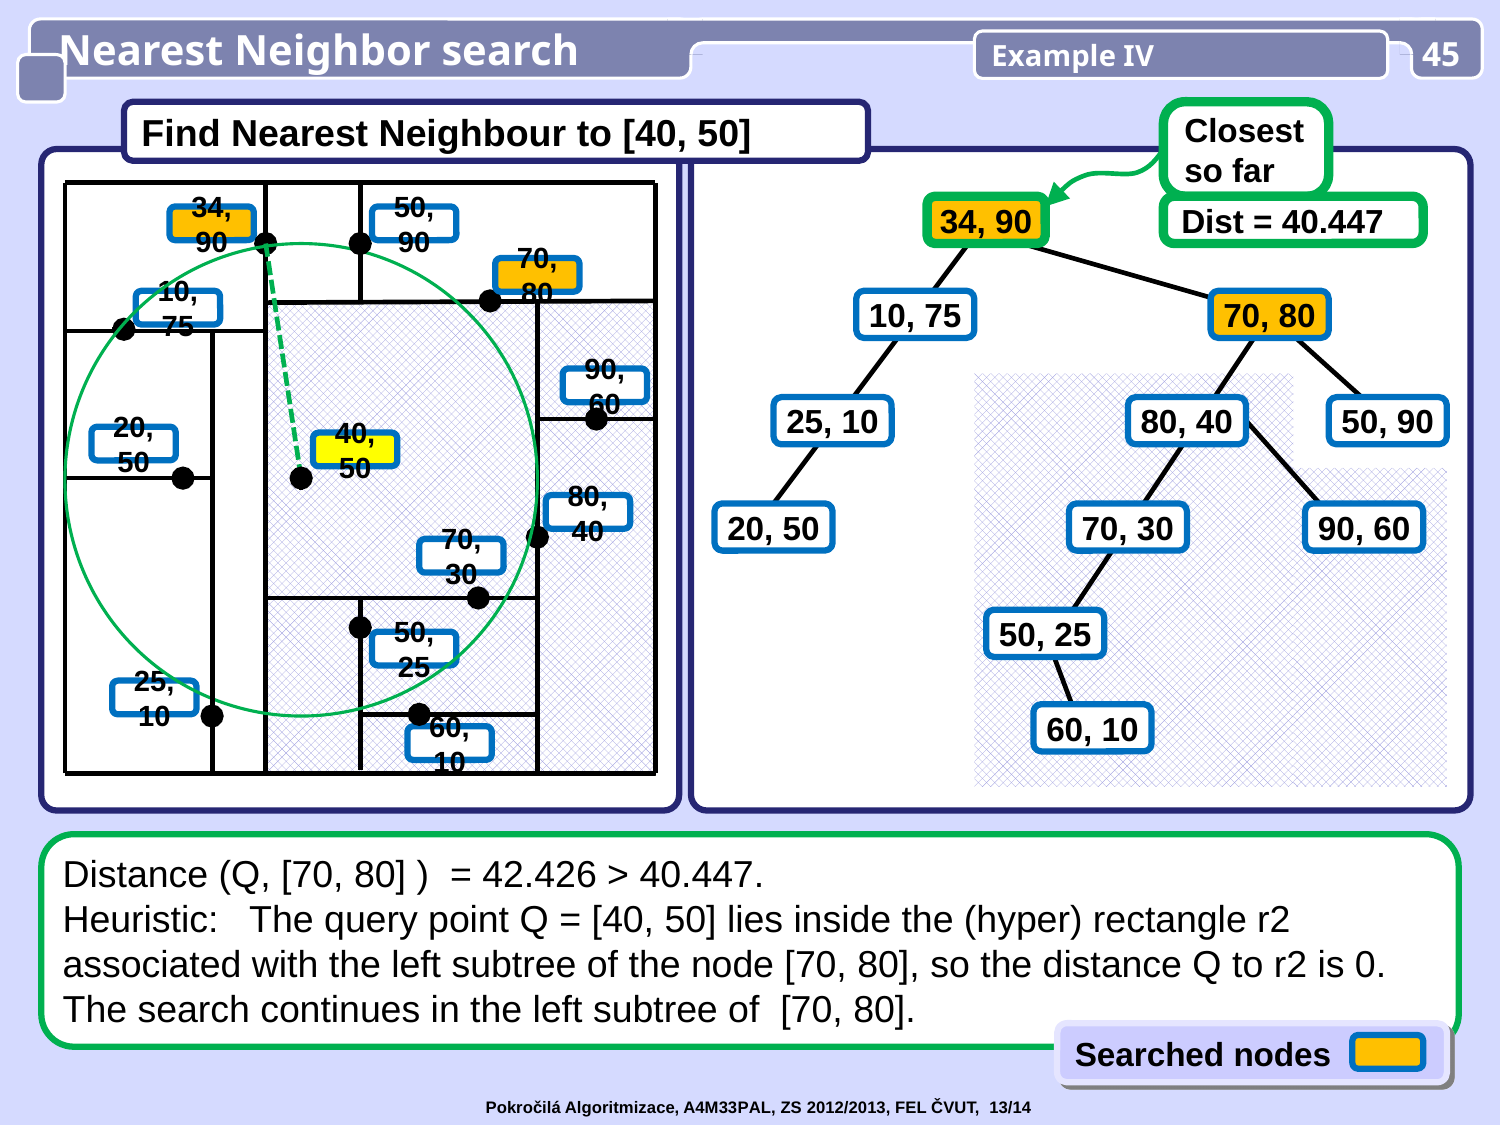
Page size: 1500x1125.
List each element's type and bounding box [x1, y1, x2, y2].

text_box [0, 0, 1483, 1083]
text_box [470, 1089, 1047, 1125]
